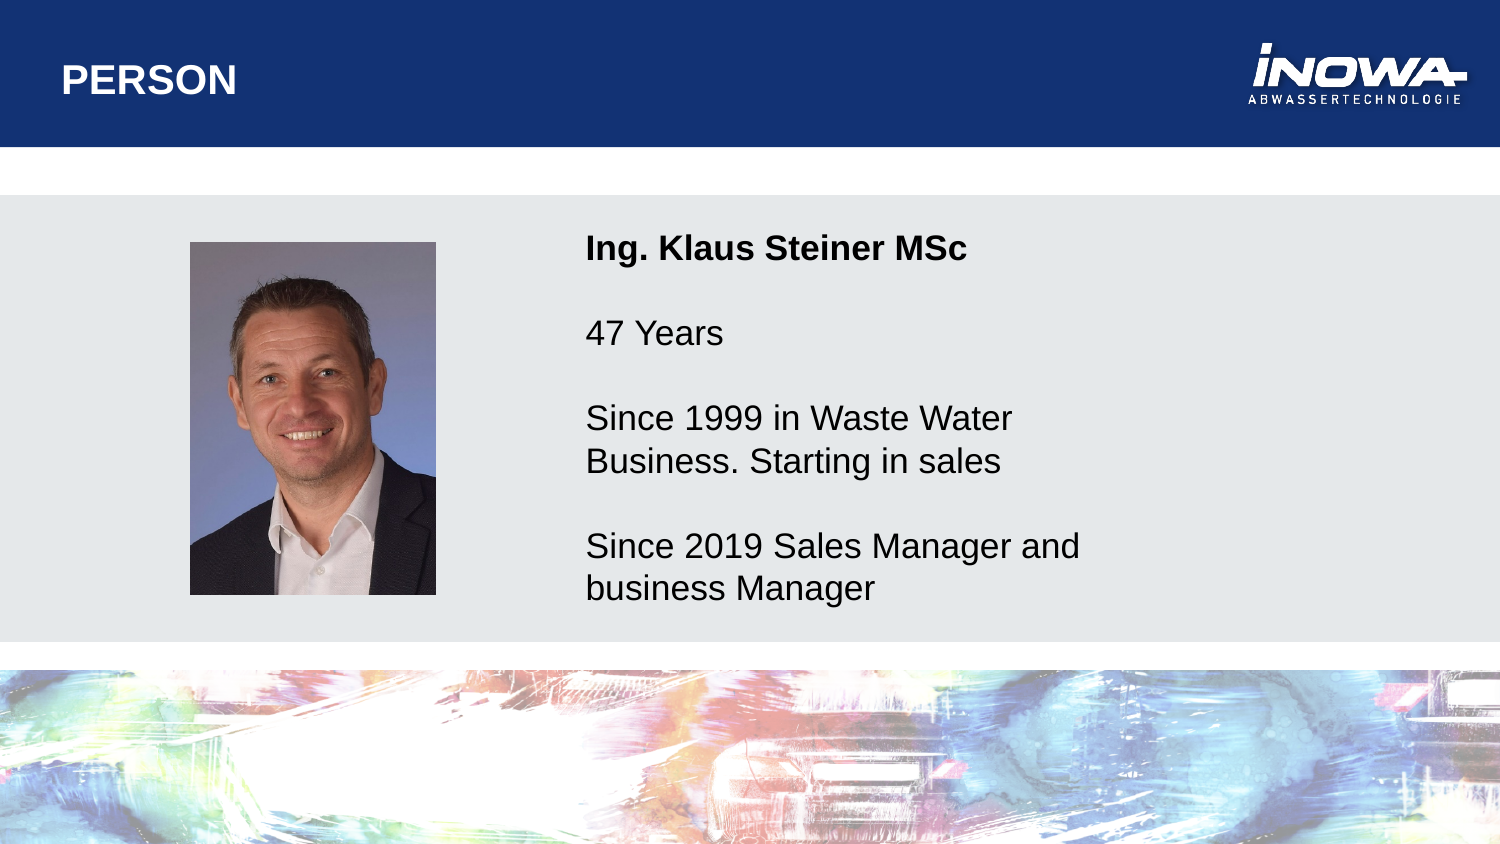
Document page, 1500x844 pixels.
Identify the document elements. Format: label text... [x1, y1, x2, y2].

text_box PERSON [46, 45, 1099, 111]
text_box Ing. Klaus Steiner MSc 47 Years Since 1999 in Waste Water Business. Starting in sales Since 2019 Sales Manager and business Manager [570, 217, 1169, 616]
picture [1160, 0, 1500, 123]
text_box [0, 195, 1500, 642]
picture [190, 242, 436, 595]
text_box [0, 0, 1500, 148]
picture [0, 669, 1500, 844]
